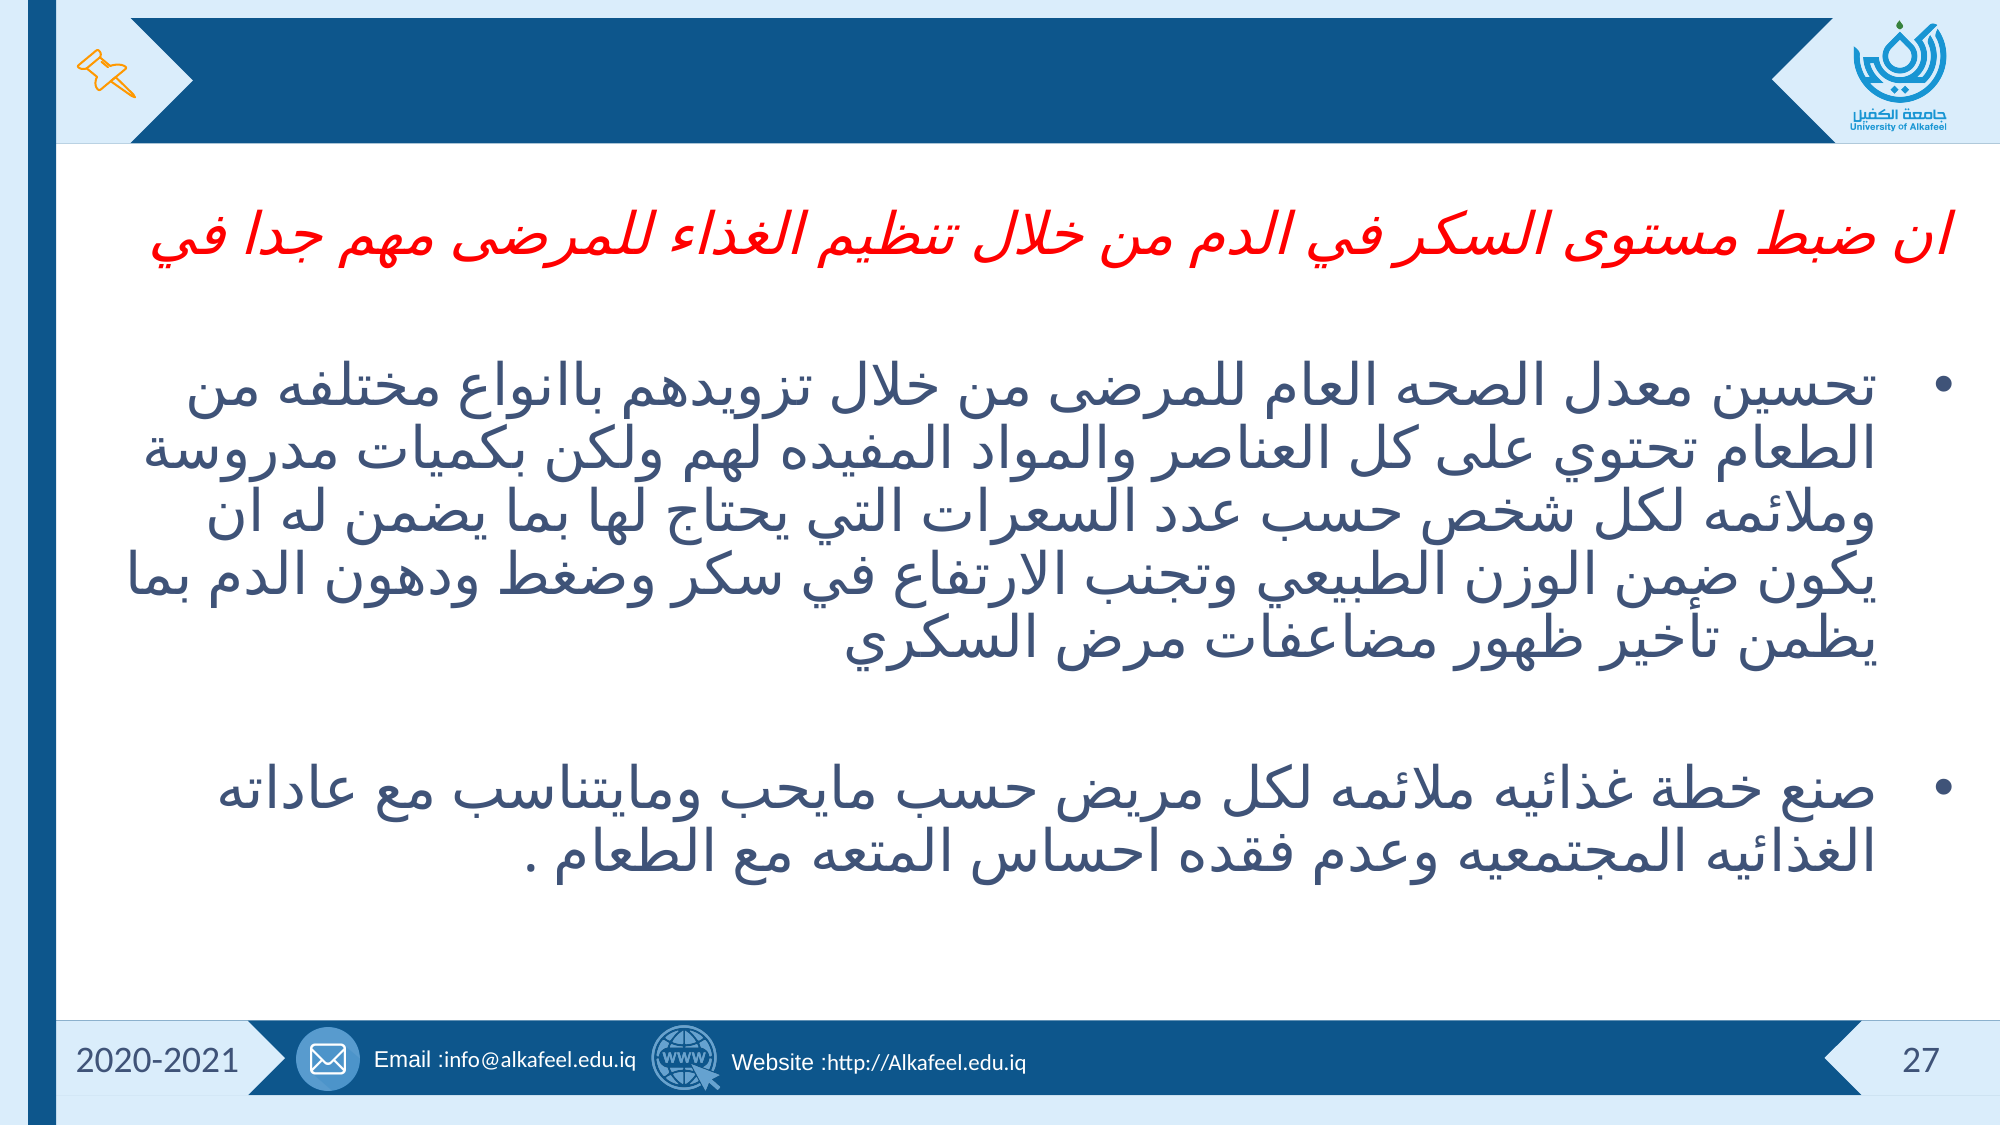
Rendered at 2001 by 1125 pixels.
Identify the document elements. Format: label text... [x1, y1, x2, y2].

slide_number 2020-2021 [60, 1028, 258, 1088]
slide_number 27 [1887, 1028, 1982, 1088]
picture [1838, 16, 1957, 138]
list ان ضبط مستوى السكر في الدم من خلال تنظيم الغذاء للمرضى مهم جدا في تحسين معدل الصحه العام للمرضى من خلال تزويدهم باانواع مختلفه من الطعام تحتوي على كل العناصر والمواد المفيده لهم ولكن بكميات مدروسة وملائمه لكل شخص حسب عدد السعرات التي يحتاج لها بما يضمن له ان يكون ضمن الوزن الطبيعي وتجنب الارتفاع في سكر وضغط ودهون الدم بما يظمن تأخير ظهور مضاعفات مرض السكري صنع خطة غذائيه ملائمه لكل مريض حسب مايحب ومايتناسب مع عاداته الغذائيه المجتمعيه وعدم فقده احساس المتعه مع الطعام . [86, 165, 1982, 999]
